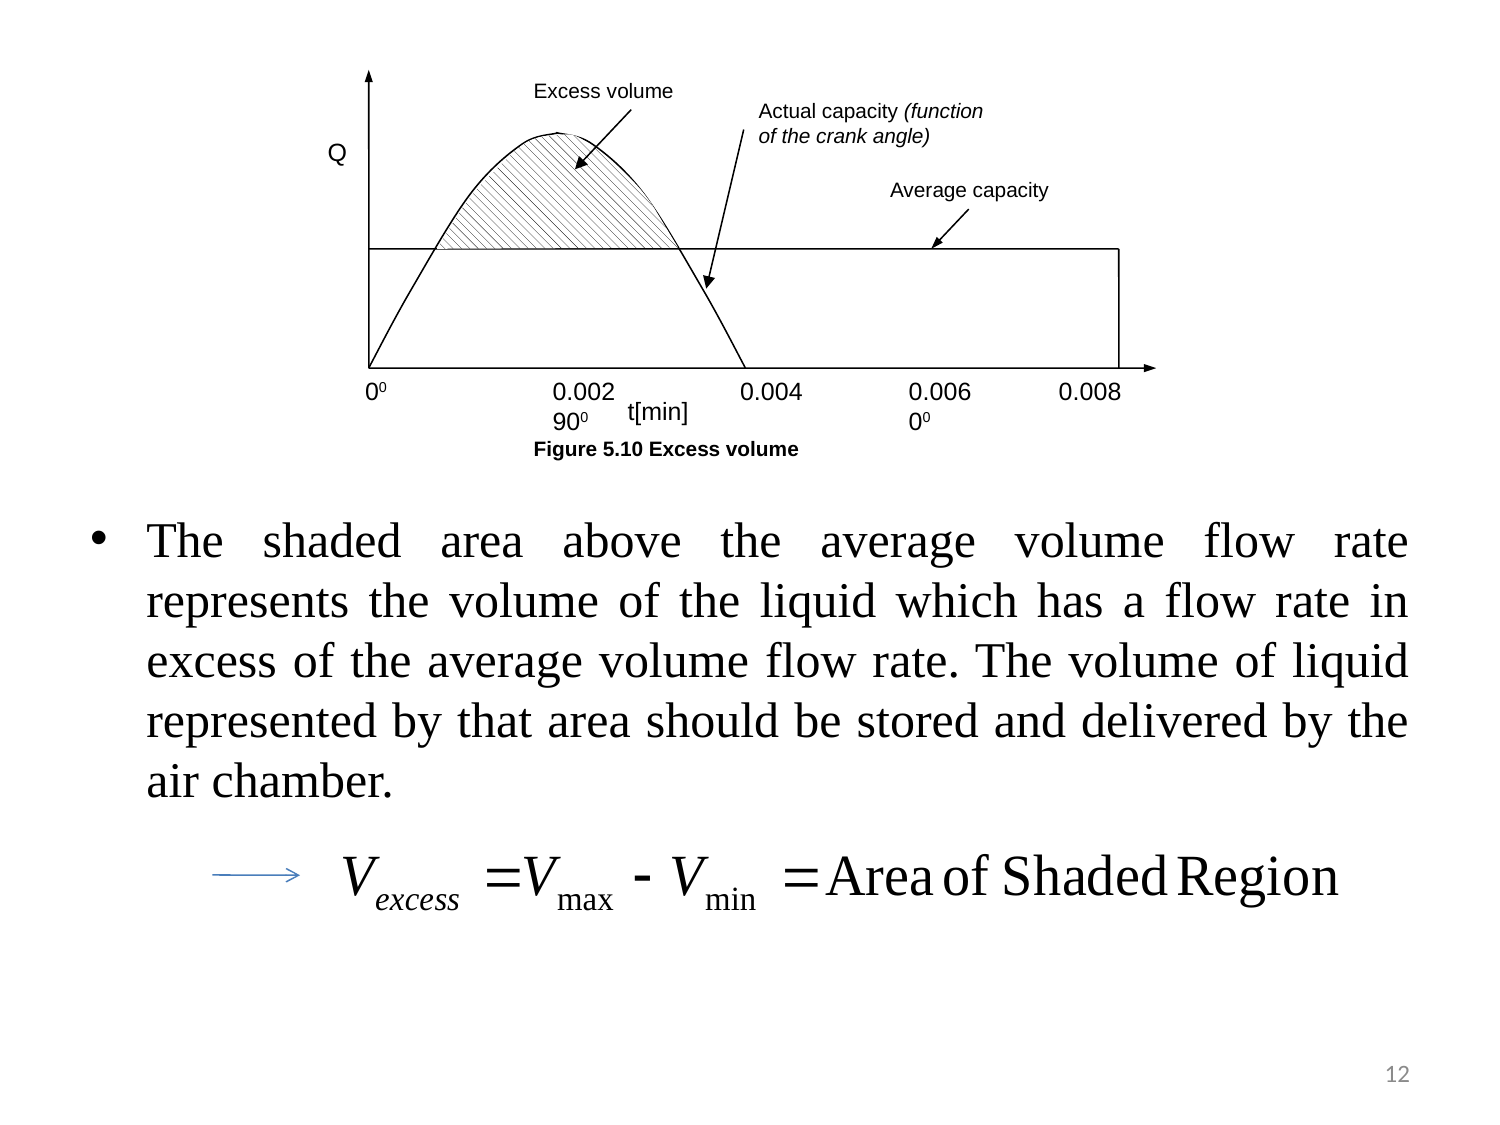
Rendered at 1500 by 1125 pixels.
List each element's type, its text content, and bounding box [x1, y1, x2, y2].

slide_number 12 [1074, 1042, 1425, 1103]
list The shaded area above the average volume flow rate represents the volume of the liquid which has a flow rate in excess of the average volume flow rate. The volume of liquid represented by that area should be stored and delivered by the air chamber. [75, 500, 1425, 1005]
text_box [337, 837, 1351, 926]
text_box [274, 49, 1176, 488]
